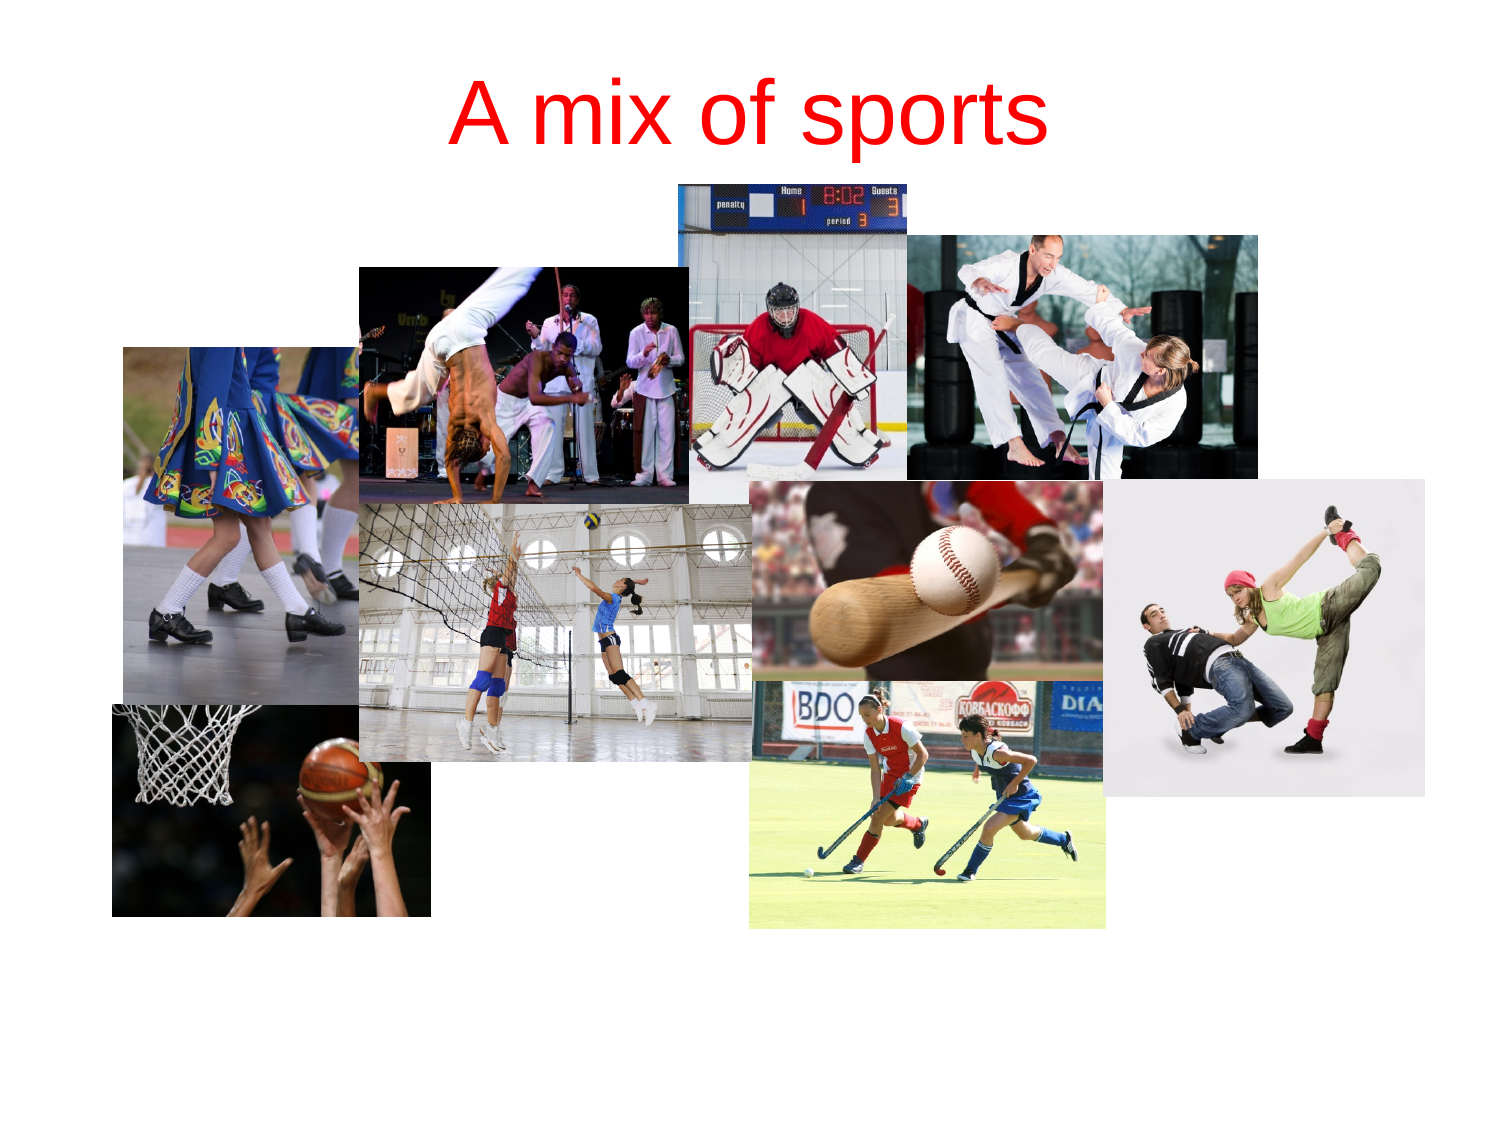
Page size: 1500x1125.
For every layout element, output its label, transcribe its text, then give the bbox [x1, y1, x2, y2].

picture [111, 184, 1425, 929]
text_box A mix of sports [74, 45, 1425, 233]
